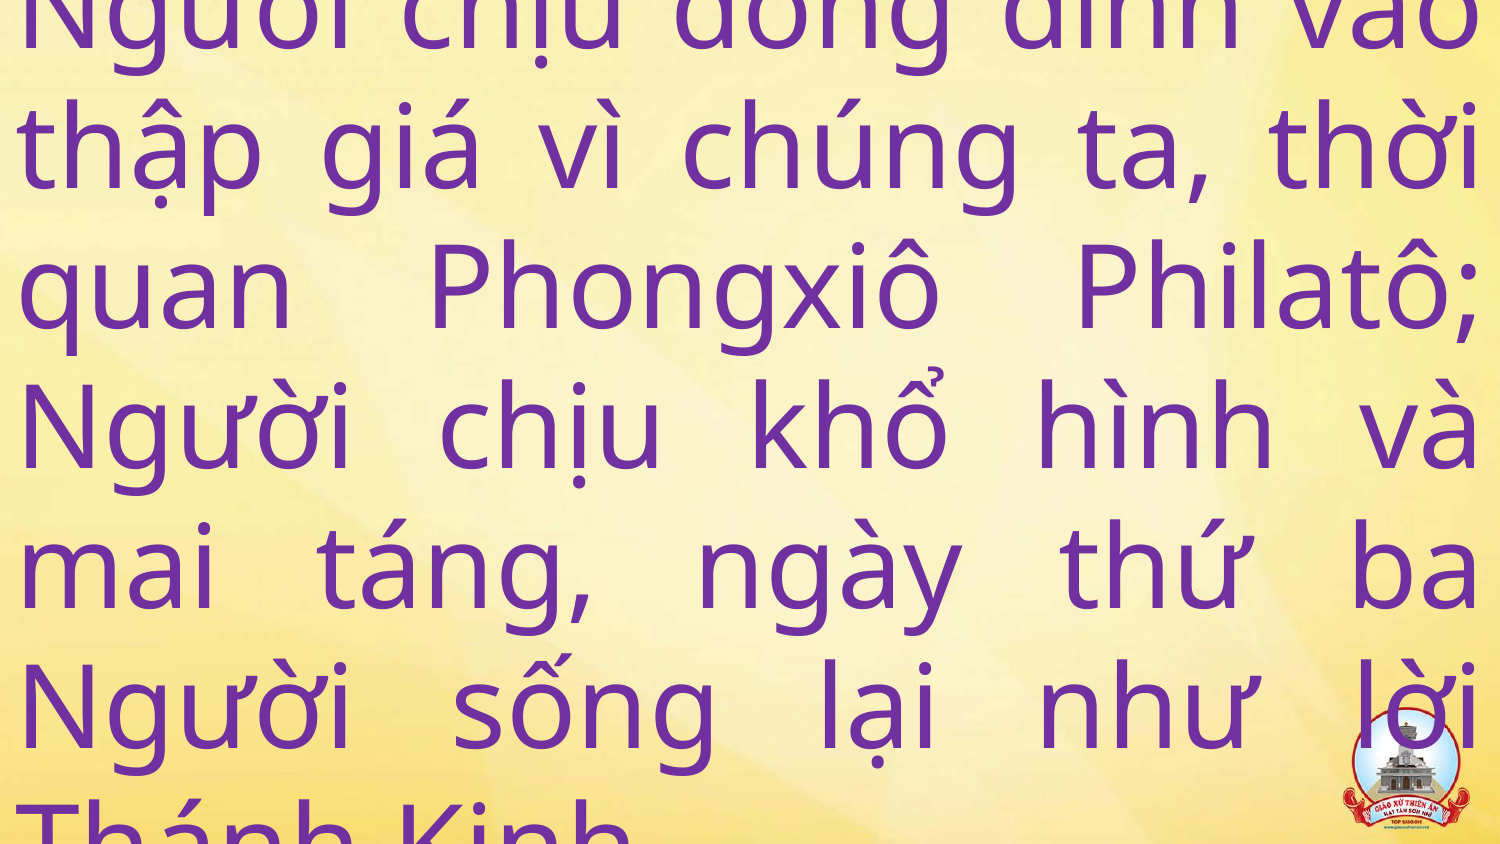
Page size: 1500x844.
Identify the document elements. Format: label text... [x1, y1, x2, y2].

title Người chịu đóng đinh vào thập giá vì chúng ta, thời quan Phongxiô Philatô; Người chịu khổ hình và mai táng, ngày thứ ba Người sống lại như lời Thánh Kinh. [0, 0, 1500, 844]
